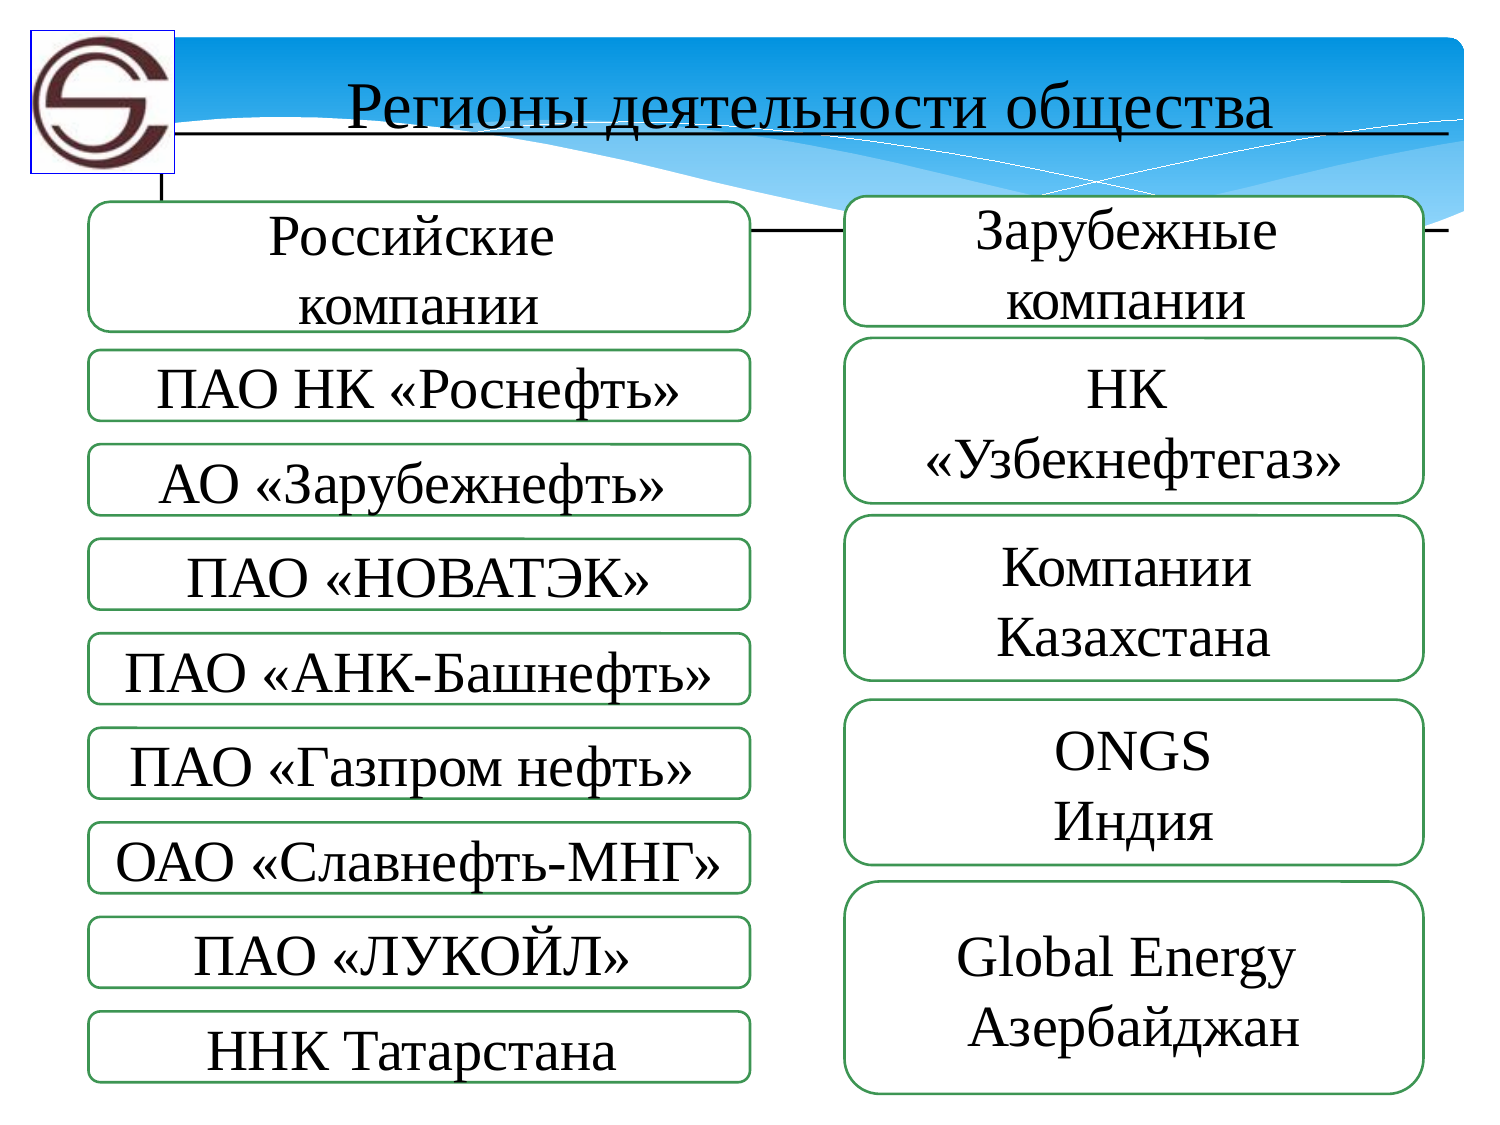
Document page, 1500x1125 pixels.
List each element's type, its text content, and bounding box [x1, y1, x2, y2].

text_box ОАО «Славнефть-МНГ» [87, 821, 752, 895]
text_box Регионы деятельности общества [180, 63, 1450, 141]
text_box Global Energy Азербайджан [843, 880, 1425, 1096]
text_box АО «Зарубежнефть» [87, 442, 752, 517]
text_box Российские компании [87, 200, 752, 334]
text_box ПАО «Газпром нефть» [87, 726, 752, 800]
text_box ПАО «НОВАТЭК» [87, 537, 752, 611]
text_box ONGS Индия [843, 698, 1425, 867]
text_box Зарубежные компании [843, 194, 1425, 328]
text_box ПАО «ЛУКОЙЛ» [87, 915, 752, 990]
text_box НК «Узбекнефтегаз» [843, 336, 1425, 505]
text_box ПАО НК «Роснефть» [87, 348, 752, 423]
text_box ПАО «АНК-Башнефть» [87, 631, 752, 706]
picture [31, 31, 174, 173]
text_box Компании Казахстана [843, 513, 1425, 682]
text_box ННК Татарстана [87, 1010, 752, 1084]
